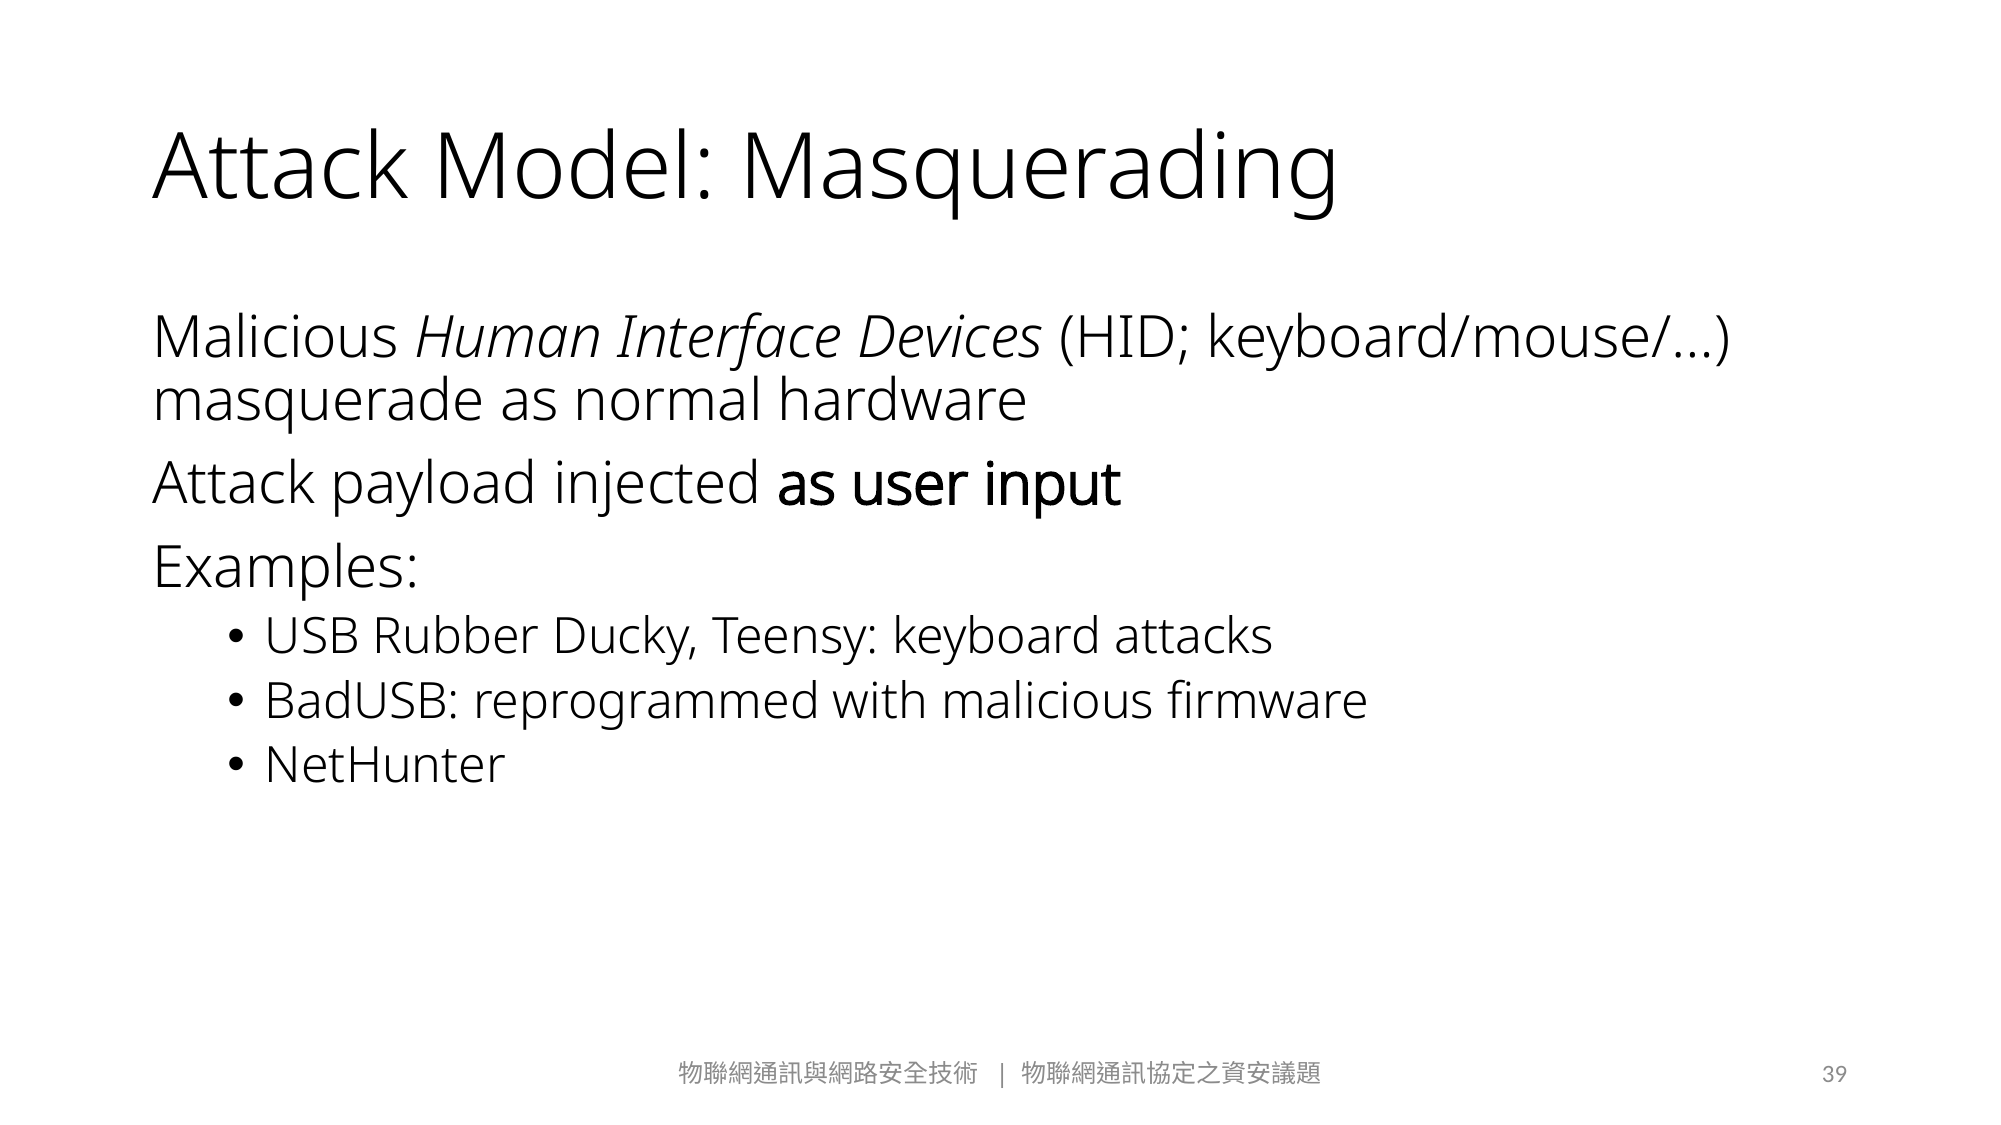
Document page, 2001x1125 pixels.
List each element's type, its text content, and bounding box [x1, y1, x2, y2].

title Attack Model: Masquerading [137, 59, 1863, 278]
slide_number 39 [1412, 1042, 1863, 1103]
footer 物聯網通訊與網路安全技術 | 物聯網通訊協定之資安議題 [662, 1042, 1338, 1103]
list Malicious Human Interface Devices (HID; keyboard/mouse/…) masquerade as normal hardware Attack payload injected as user input Examples: USB Rubber Ducky, Teensy: keyboard attacks BadUSB: reprogrammed with malicious firmware NetHunter [137, 299, 1863, 1014]
